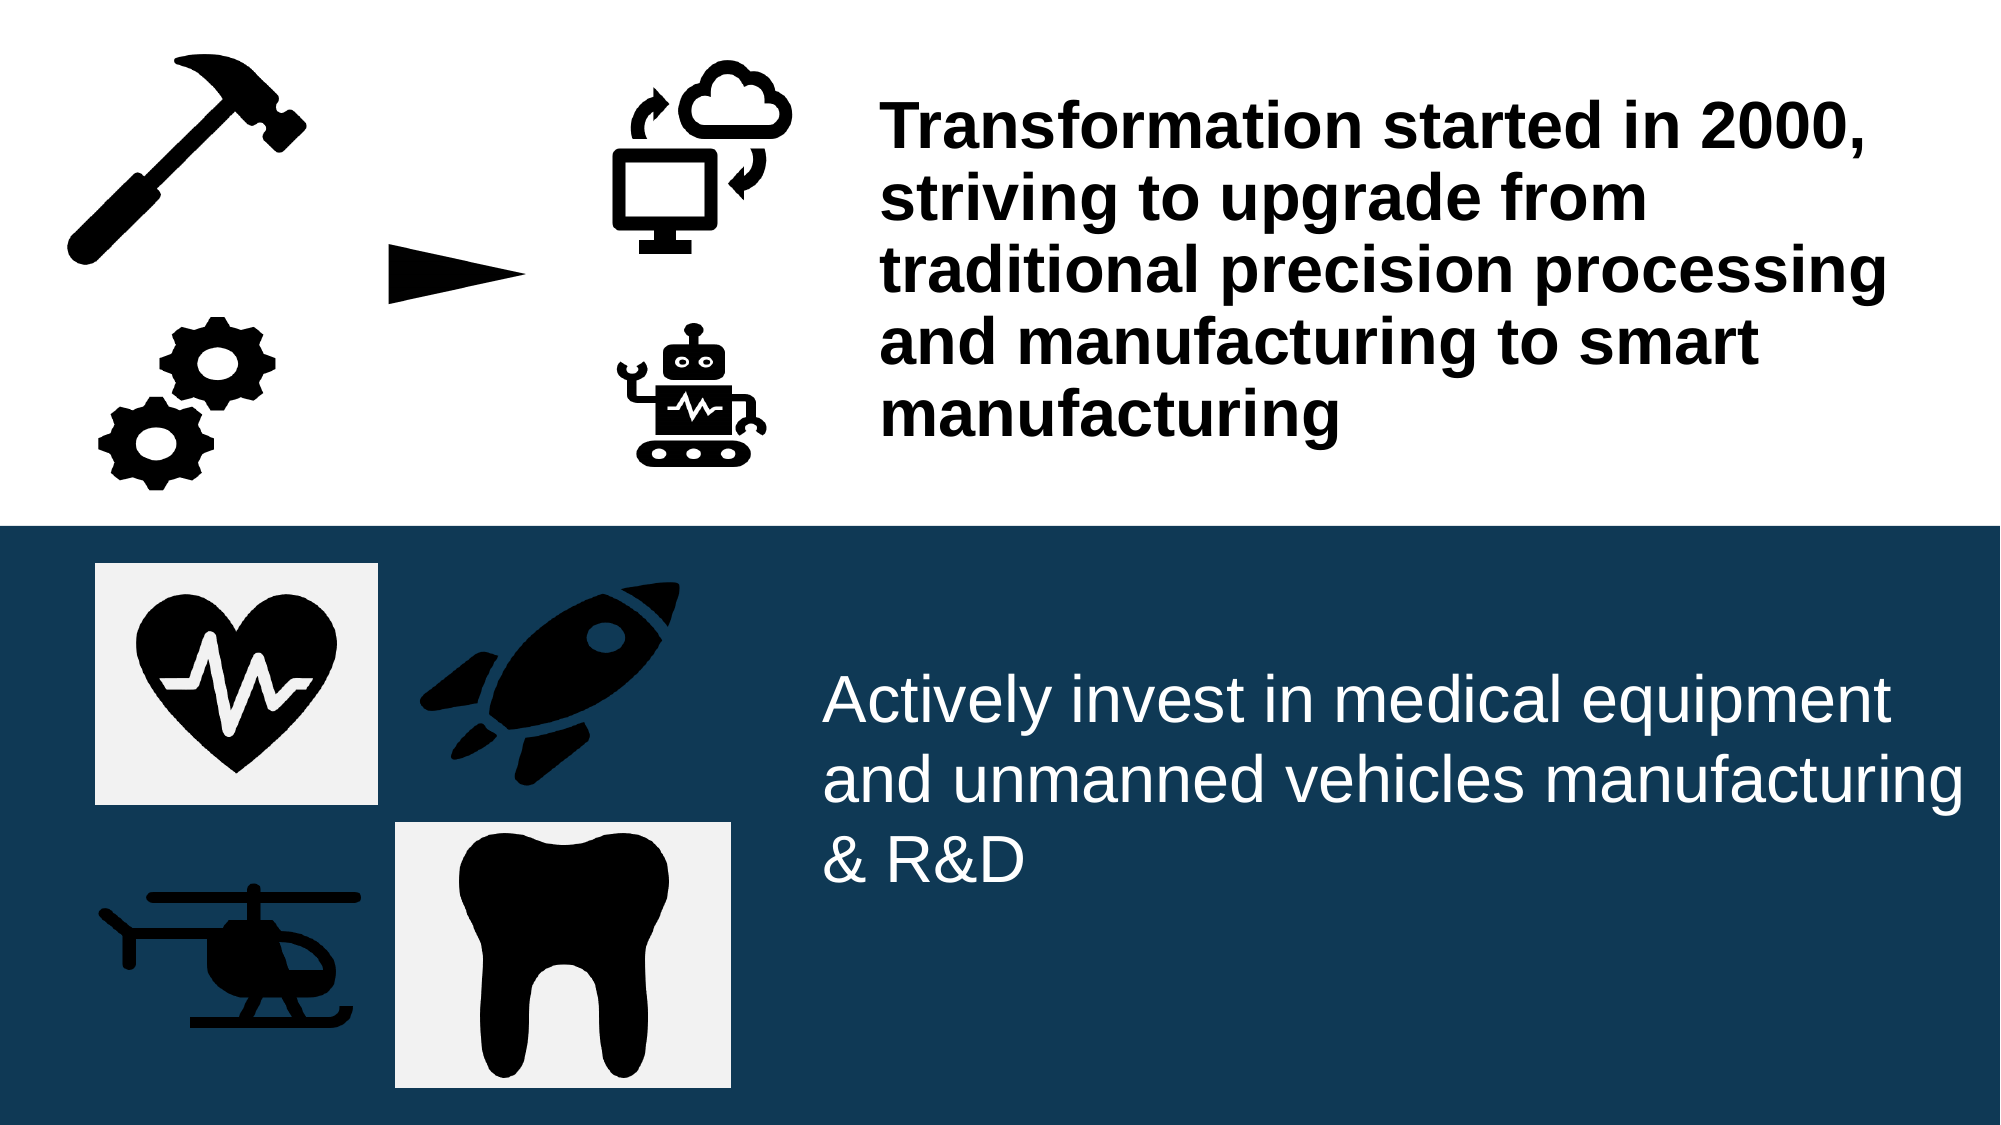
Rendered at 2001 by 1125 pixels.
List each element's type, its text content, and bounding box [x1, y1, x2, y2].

picture [75, 821, 732, 1089]
picture [55, 30, 318, 288]
text_box Actively invest in medical equipment and unmanned vehicles manufacturing & R&D [807, 648, 1989, 903]
picture [342, 235, 572, 313]
picture [94, 562, 379, 805]
picture [395, 562, 704, 805]
list [0, 525, 2000, 1125]
title Transformation started in 2000, striving to upgrade from traditional precision processing and manufacturing to smart manufacturing [864, 45, 1920, 459]
picture [597, 45, 807, 270]
picture [55, 298, 318, 509]
picture [578, 311, 809, 483]
